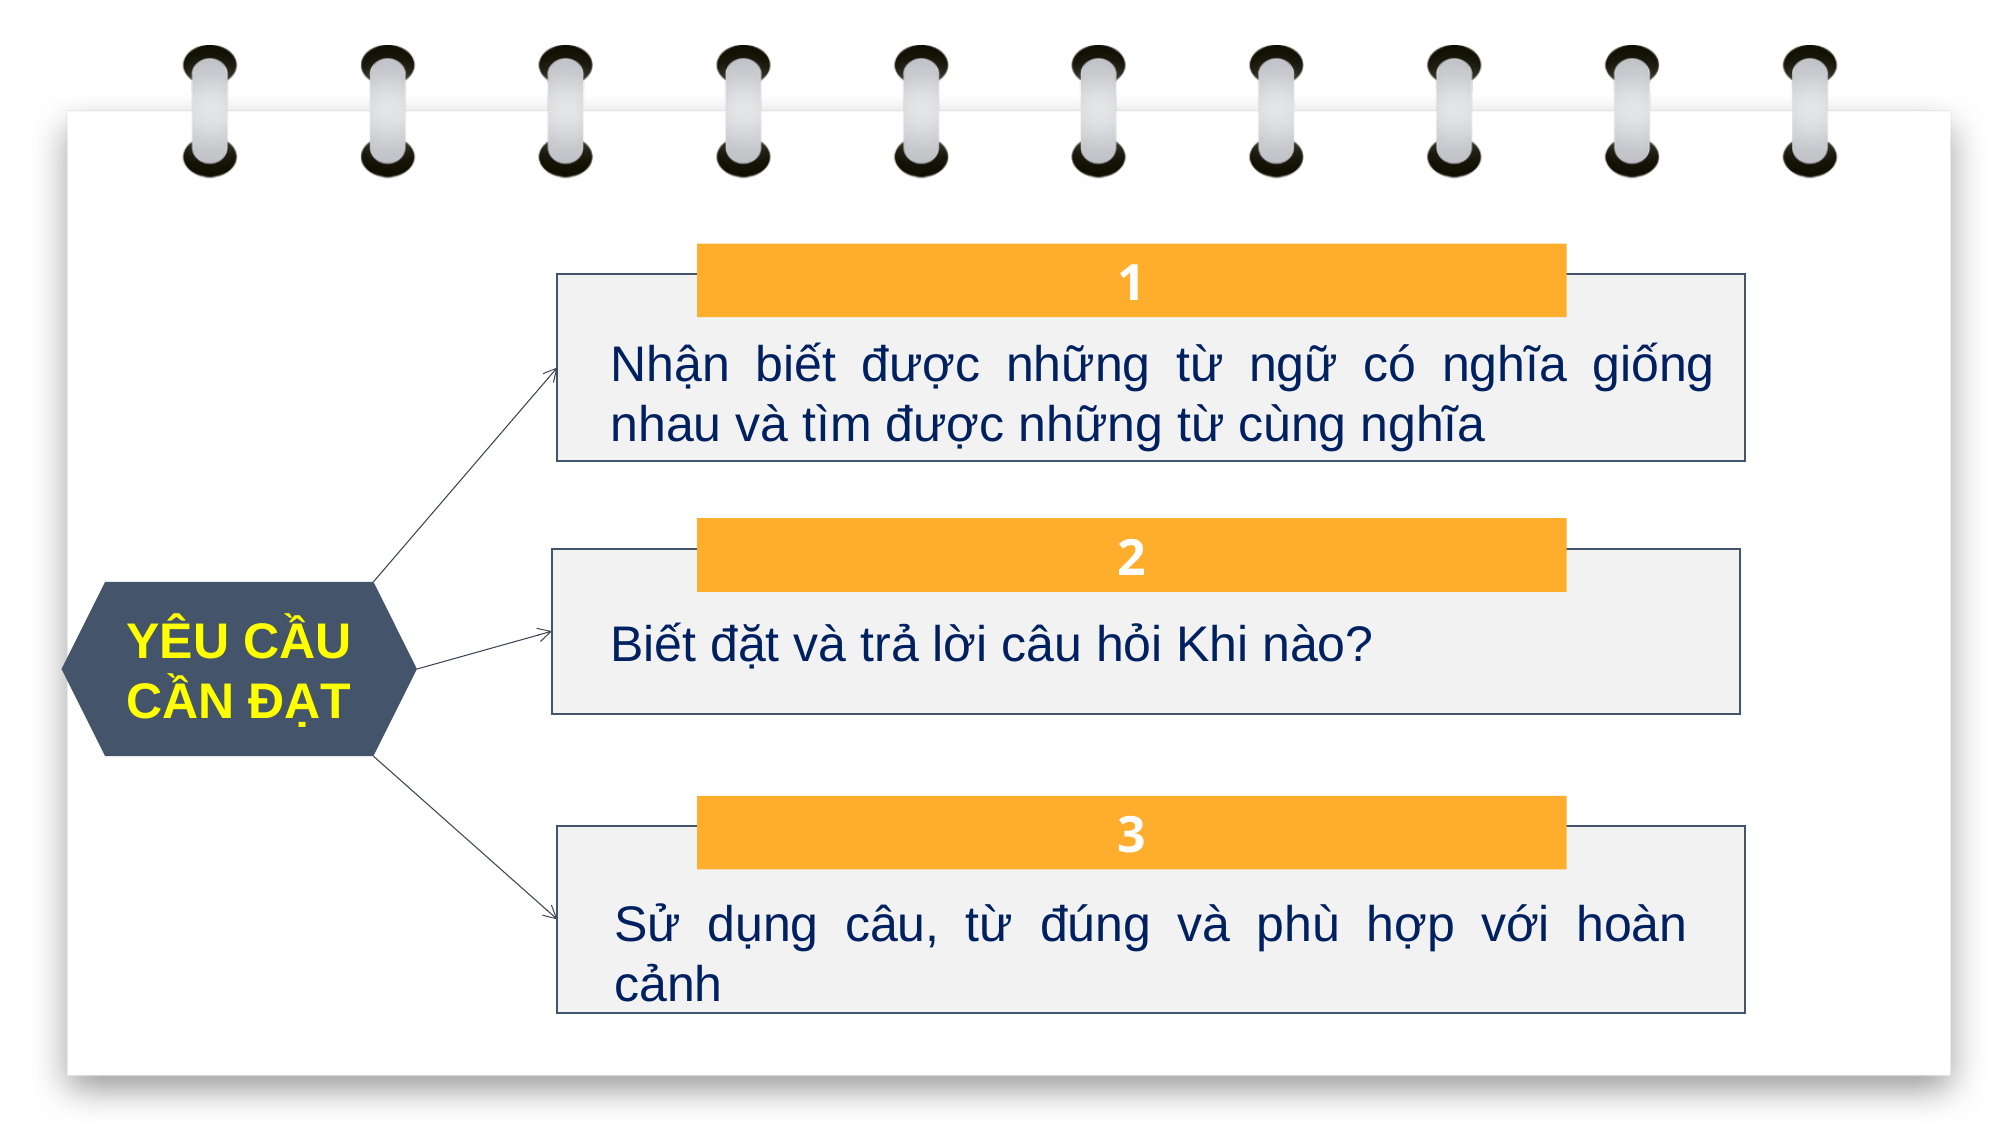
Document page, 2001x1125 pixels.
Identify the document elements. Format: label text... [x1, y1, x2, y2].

text_box [556, 825, 1746, 1014]
text_box 1 [696, 243, 1568, 318]
text_box Biết đặt và trả lời câu hỏi Khi nào? [595, 603, 1736, 679]
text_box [373, 756, 558, 931]
text_box YÊU CẦU CẦN ĐẠT [60, 580, 418, 758]
text_box [556, 273, 1746, 462]
text_box [551, 548, 1741, 715]
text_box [373, 379, 558, 582]
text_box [416, 631, 553, 670]
text_box Nhận biết được những từ ngữ có nghĩa giống nhau và tìm được những từ cùng nghĩa [595, 323, 1730, 459]
text_box Sử dụng câu, từ đúng và phù hợp với hoàn cảnh [599, 884, 1704, 1020]
text_box 2 [696, 517, 1568, 593]
text_box 3 [696, 795, 1568, 870]
picture [29, 45, 1989, 1125]
